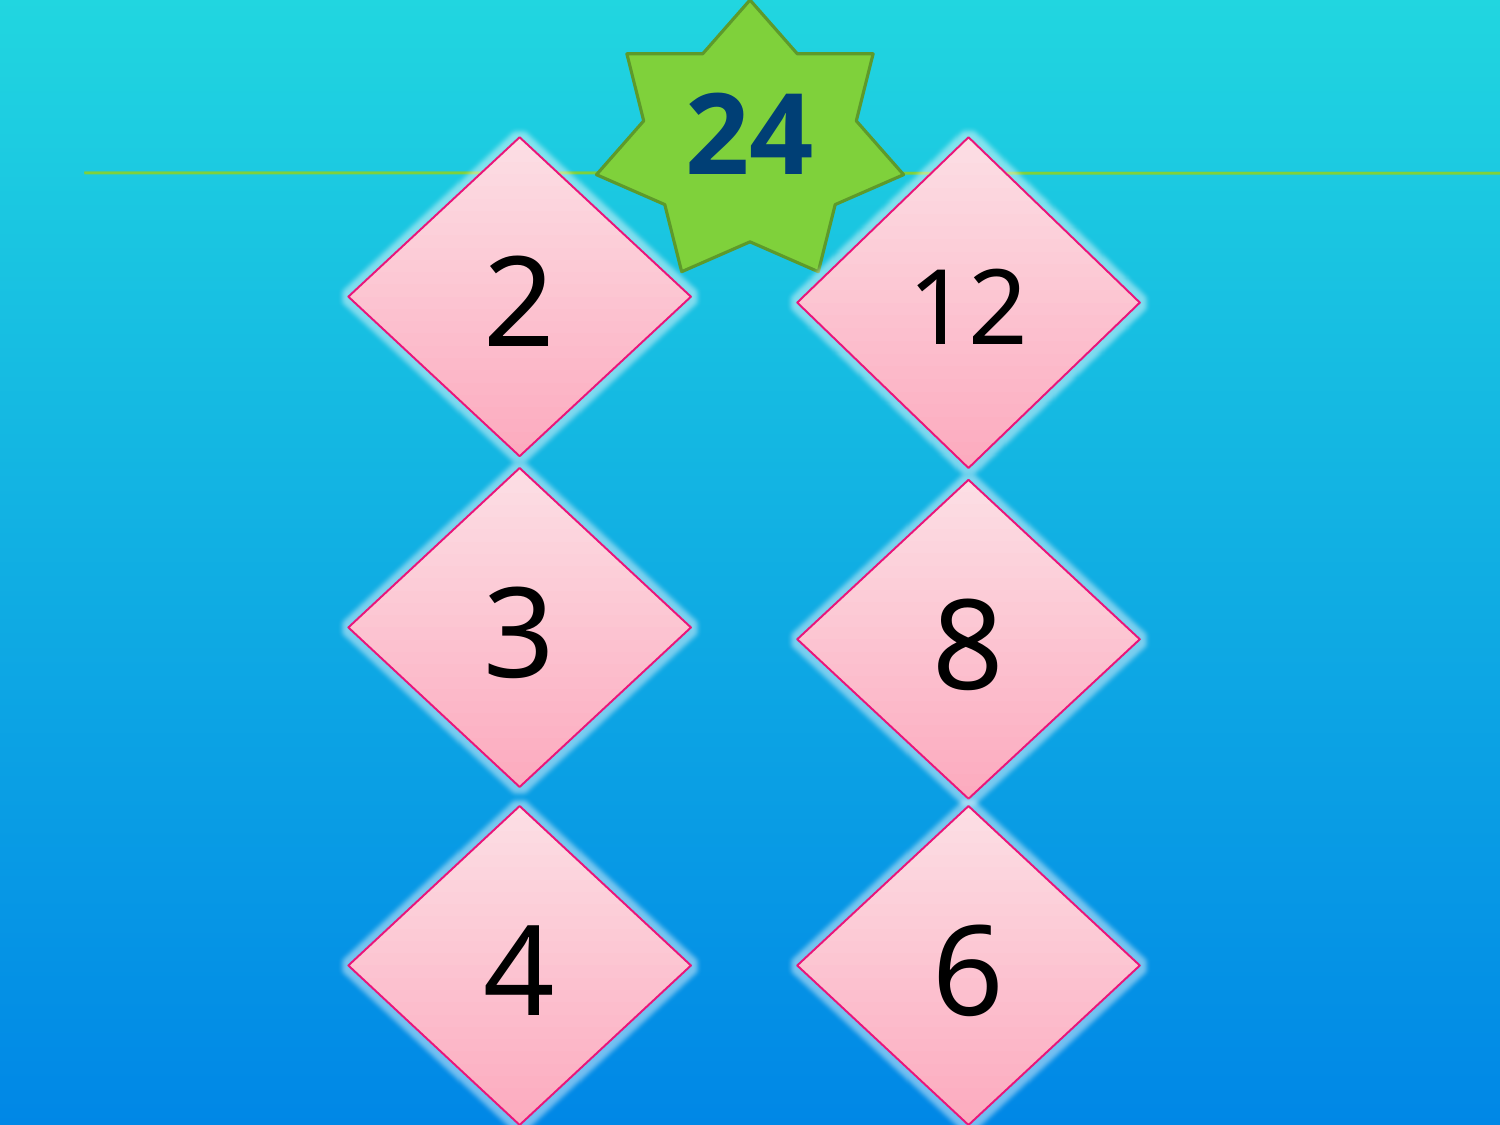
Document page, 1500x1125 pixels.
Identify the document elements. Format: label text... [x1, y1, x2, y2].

text_box 4 [347, 805, 692, 1125]
text_box 2 [347, 136, 692, 457]
text_box 6 [796, 805, 1141, 1125]
text_box 3 [347, 467, 692, 788]
text_box 12 [796, 136, 1141, 469]
text_box 8 [796, 479, 1141, 797]
text_box 24 [594, 0, 906, 273]
